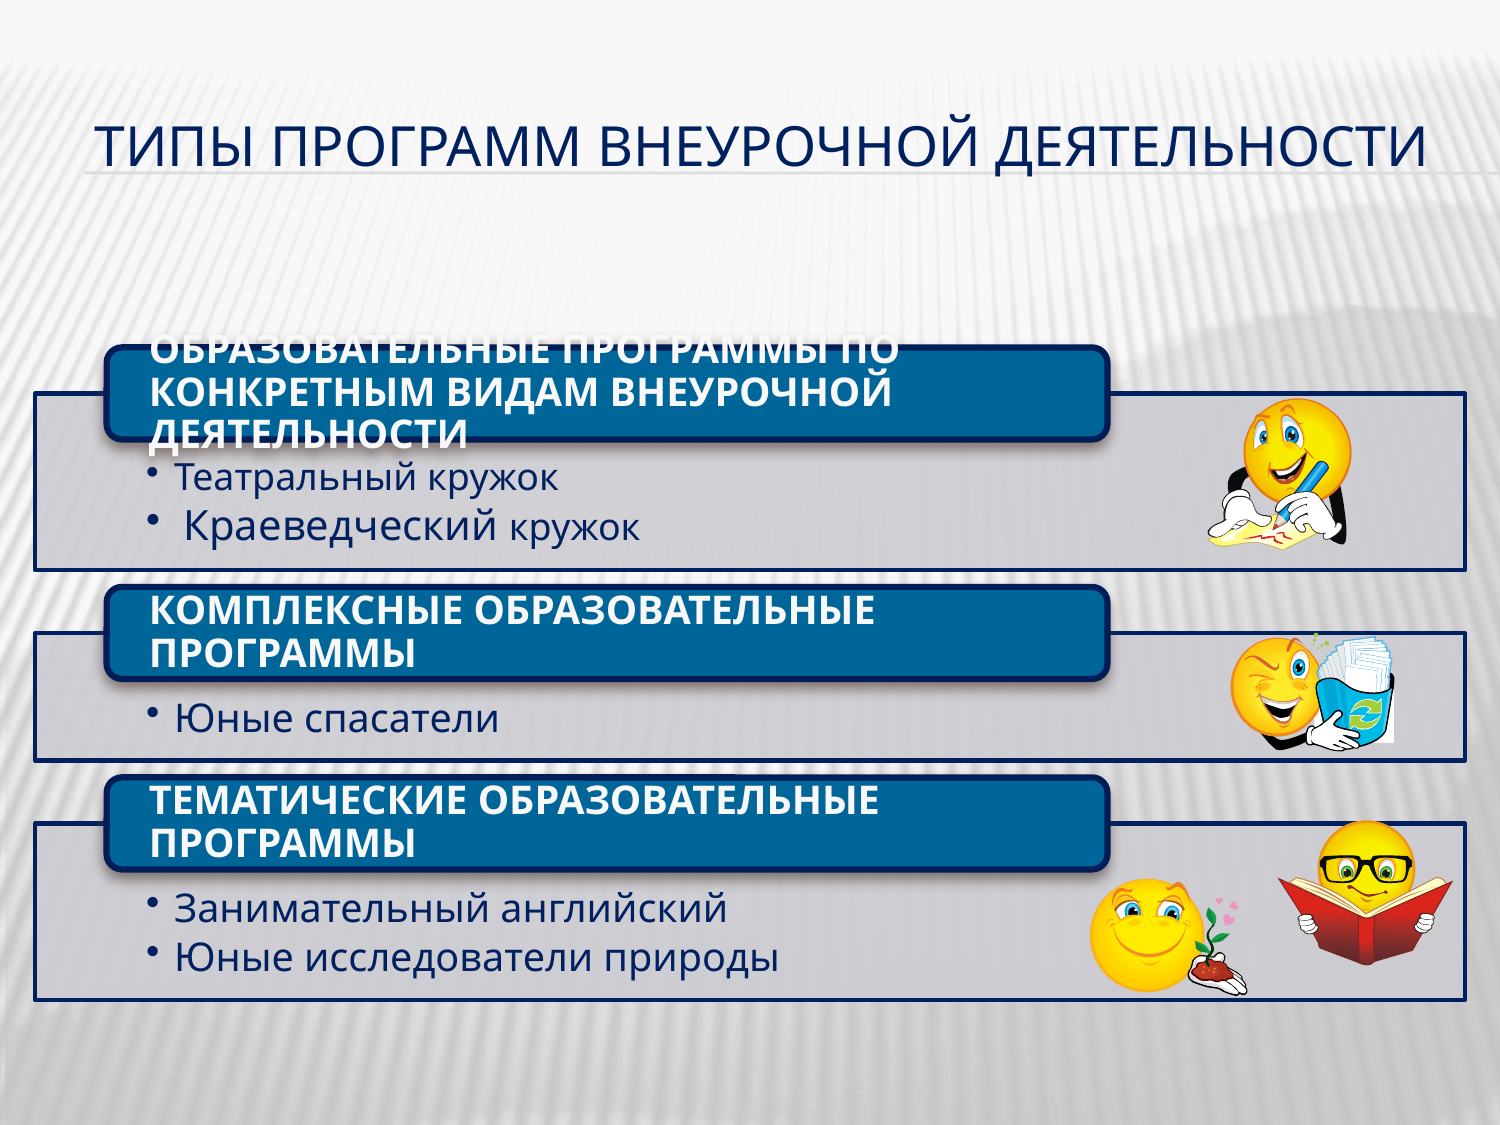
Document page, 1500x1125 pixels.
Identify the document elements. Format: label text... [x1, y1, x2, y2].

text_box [34, 222, 1466, 1125]
picture [1089, 878, 1248, 997]
picture [1277, 819, 1454, 966]
picture [1206, 398, 1352, 552]
title Типы программ внеурочной деятельности [50, 75, 1475, 213]
picture [1230, 632, 1395, 752]
